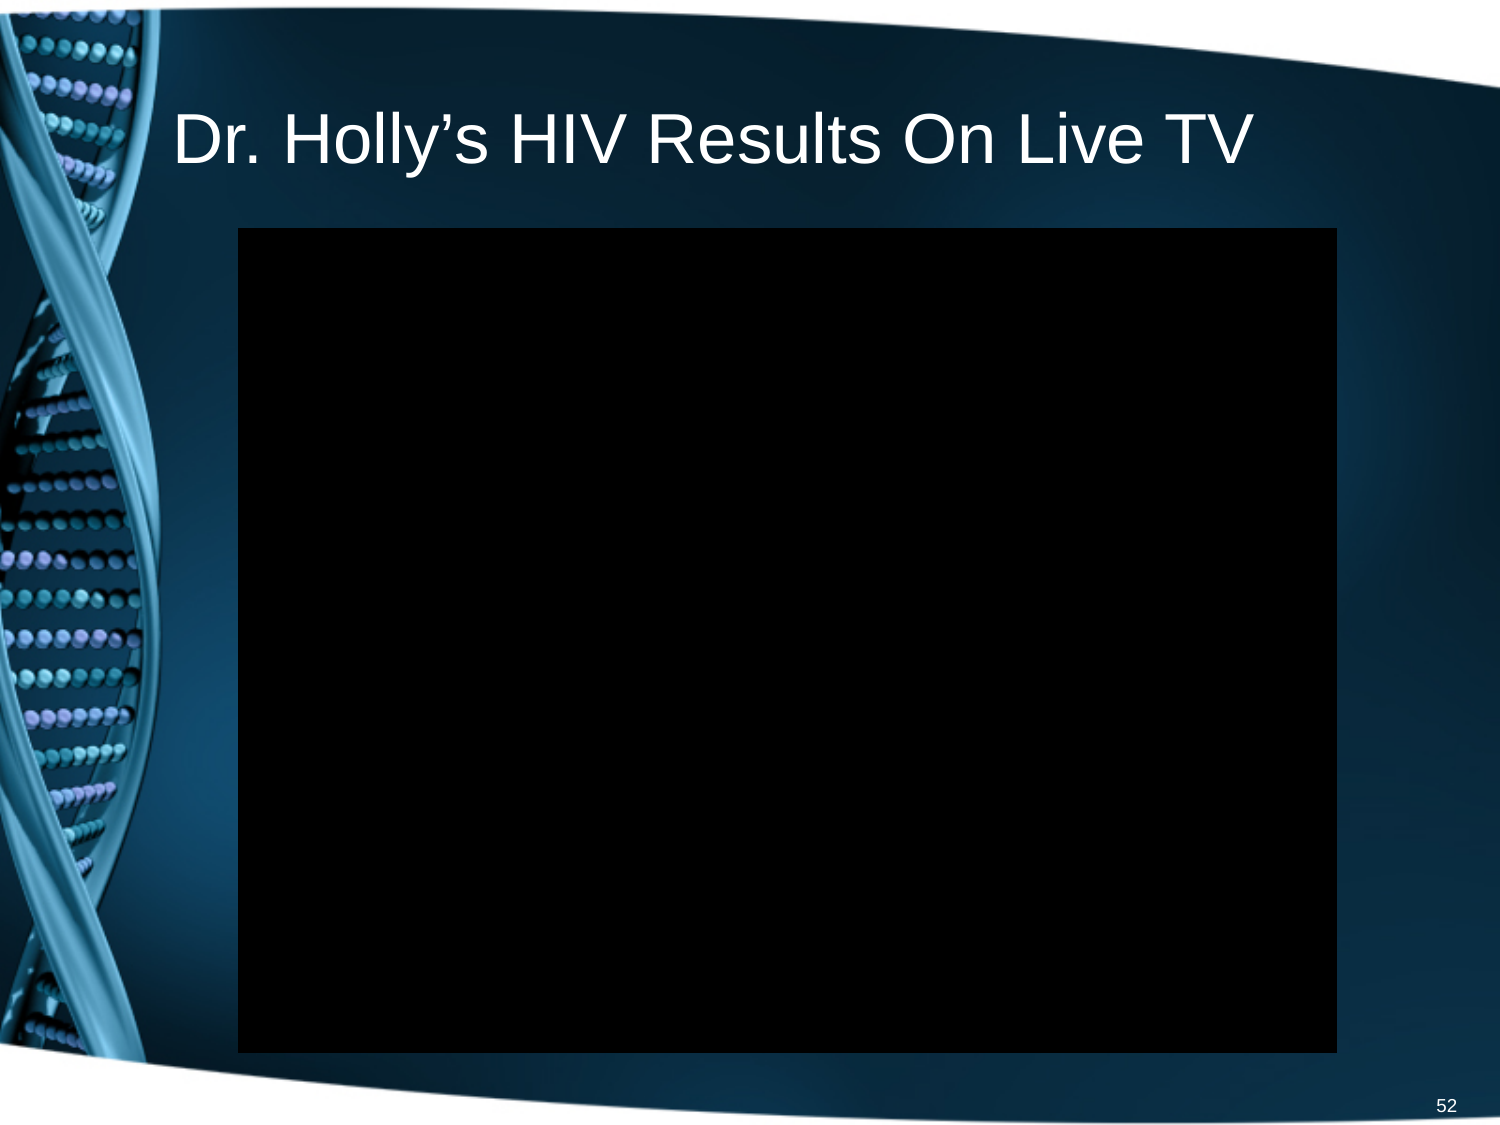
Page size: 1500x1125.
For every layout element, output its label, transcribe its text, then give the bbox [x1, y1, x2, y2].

slide_number 52 [1159, 1086, 1473, 1125]
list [237, 227, 1338, 1054]
picture [0, 0, 1500, 1125]
title Dr. Holly’s HIV Results On Live TV [157, 22, 1442, 249]
